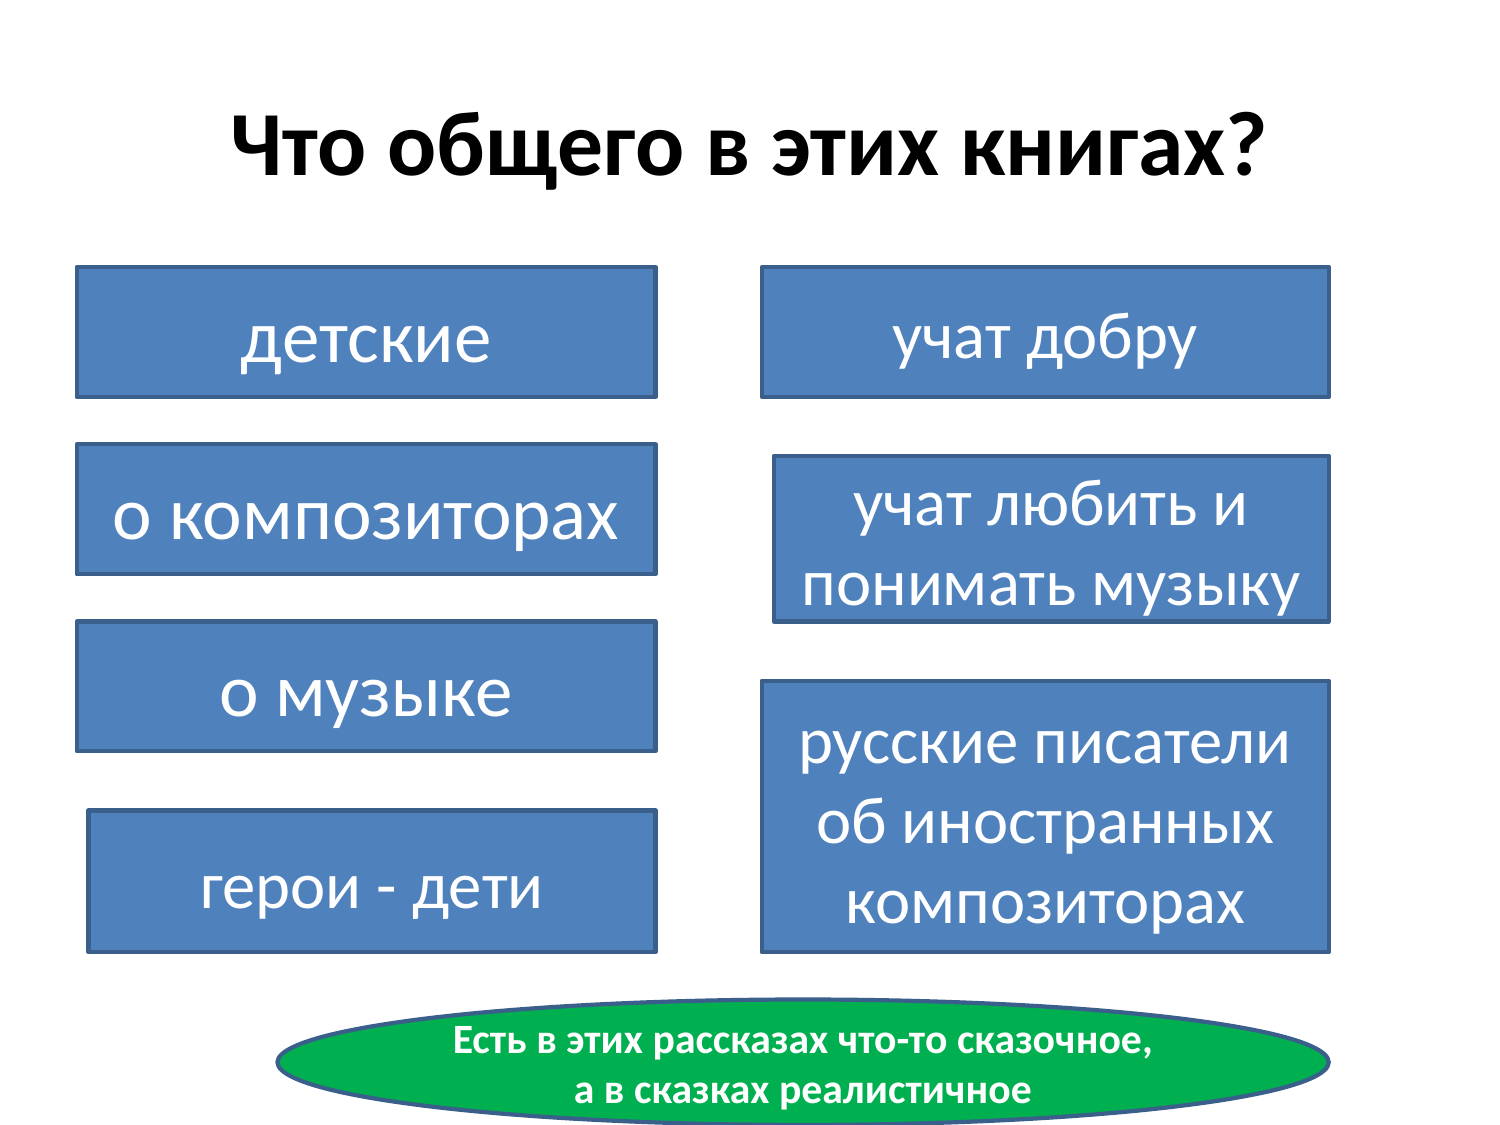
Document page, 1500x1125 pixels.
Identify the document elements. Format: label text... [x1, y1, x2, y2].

text_box русские писатели об иностранных композиторах [760, 679, 1331, 954]
text_box учат добру [760, 265, 1331, 399]
text_box Есть в этих рассказах что-то сказочное, а в сказках реалистичное [275, 997, 1331, 1125]
text_box герои - дети [86, 808, 658, 954]
text_box о композиторах [75, 442, 658, 576]
title Что общего в этих книгах? [75, 45, 1425, 233]
text_box детские [75, 265, 658, 399]
text_box о музыке [75, 619, 658, 753]
text_box учат любить и понимать музыку [772, 454, 1331, 624]
